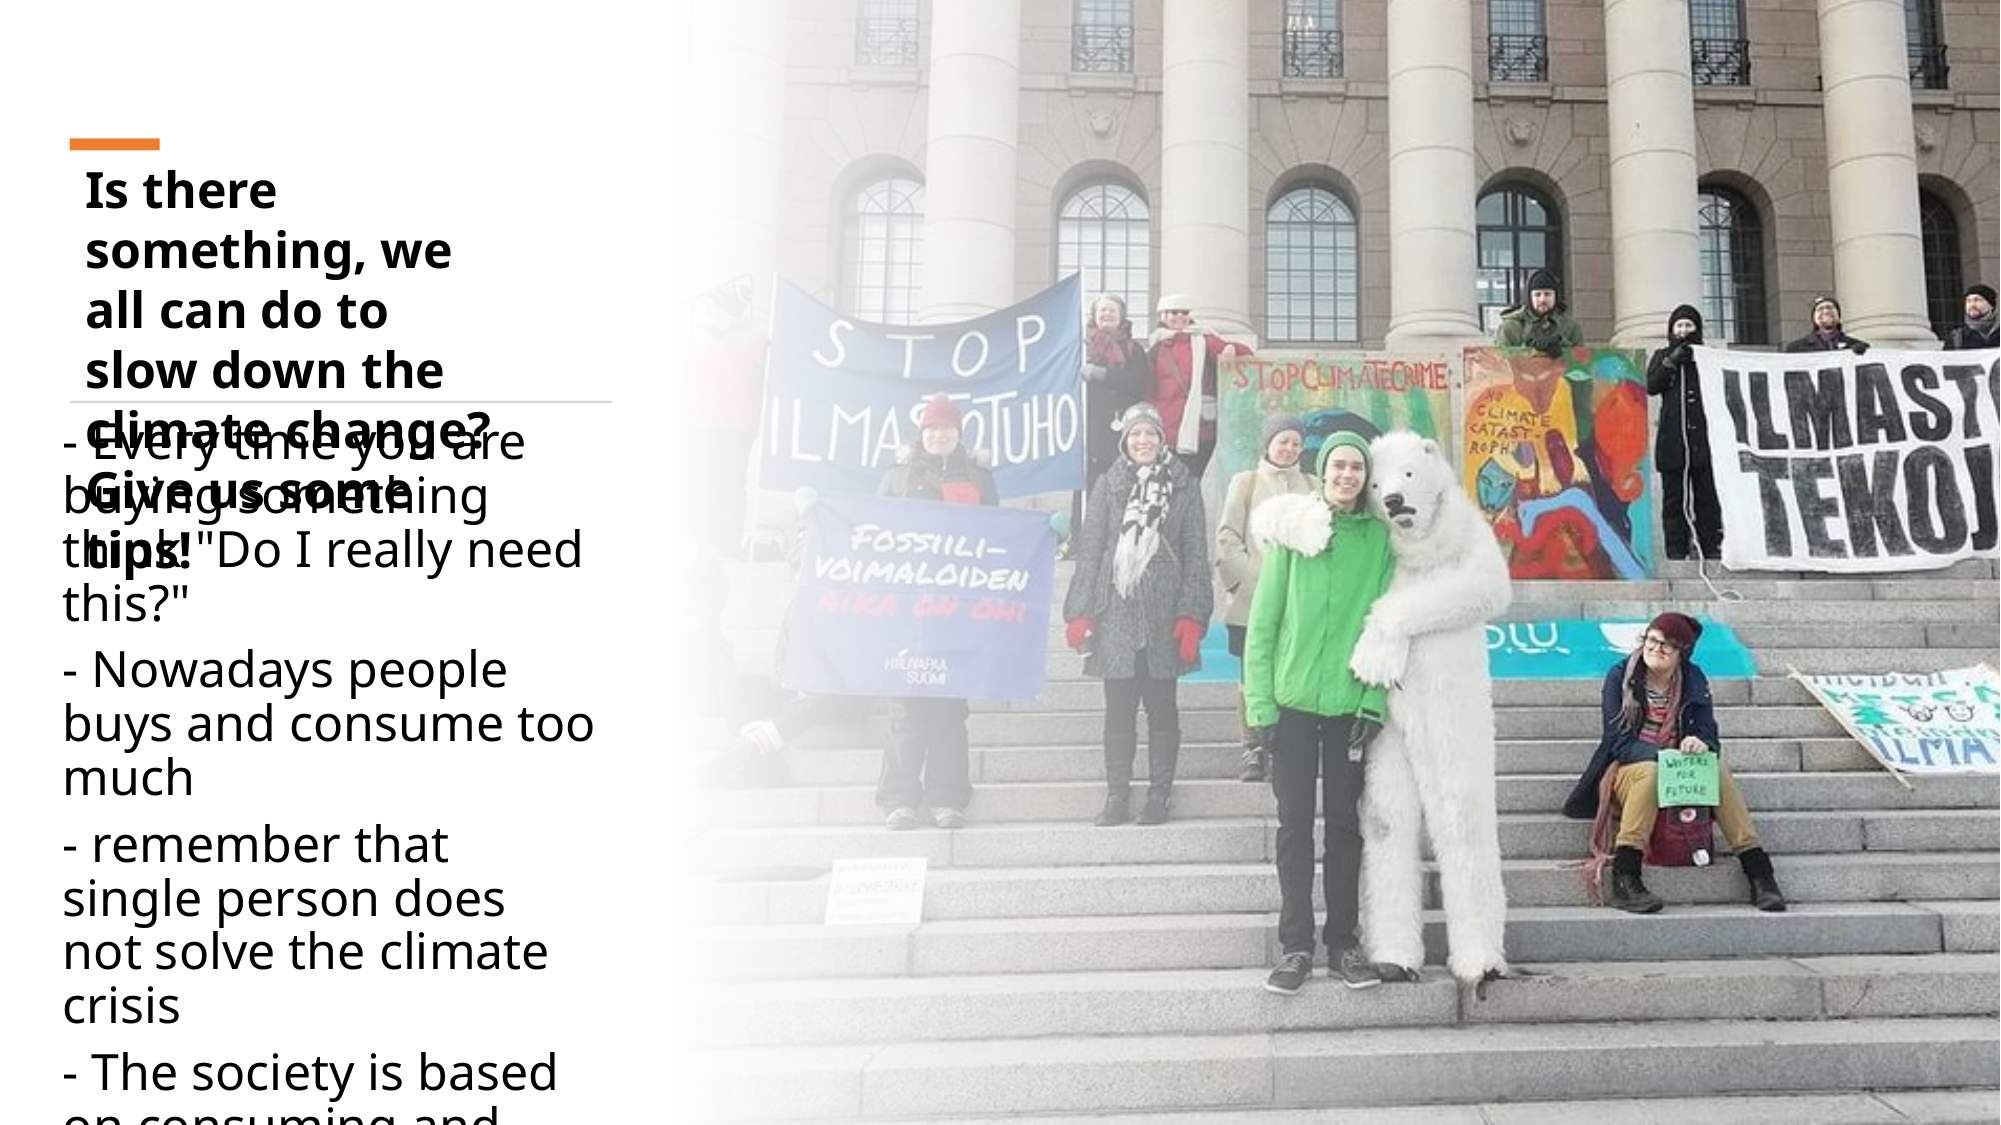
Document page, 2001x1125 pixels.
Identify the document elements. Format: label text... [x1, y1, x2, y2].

text_box - Every time you are buying something think "Do I really need this?" - Nowadays people buys and consume too much - remember that single person does not solve the climate crisis - The society is based on consuming and fossil capitalism - Living ecological life can be hard [47, 408, 577, 935]
text_box [69, 137, 161, 151]
text_box [0, 0, 577, 1125]
picture [577, 0, 2000, 1125]
text_box Is there something, we all can do to slow down the climate change? Give us some tips! [70, 150, 521, 586]
